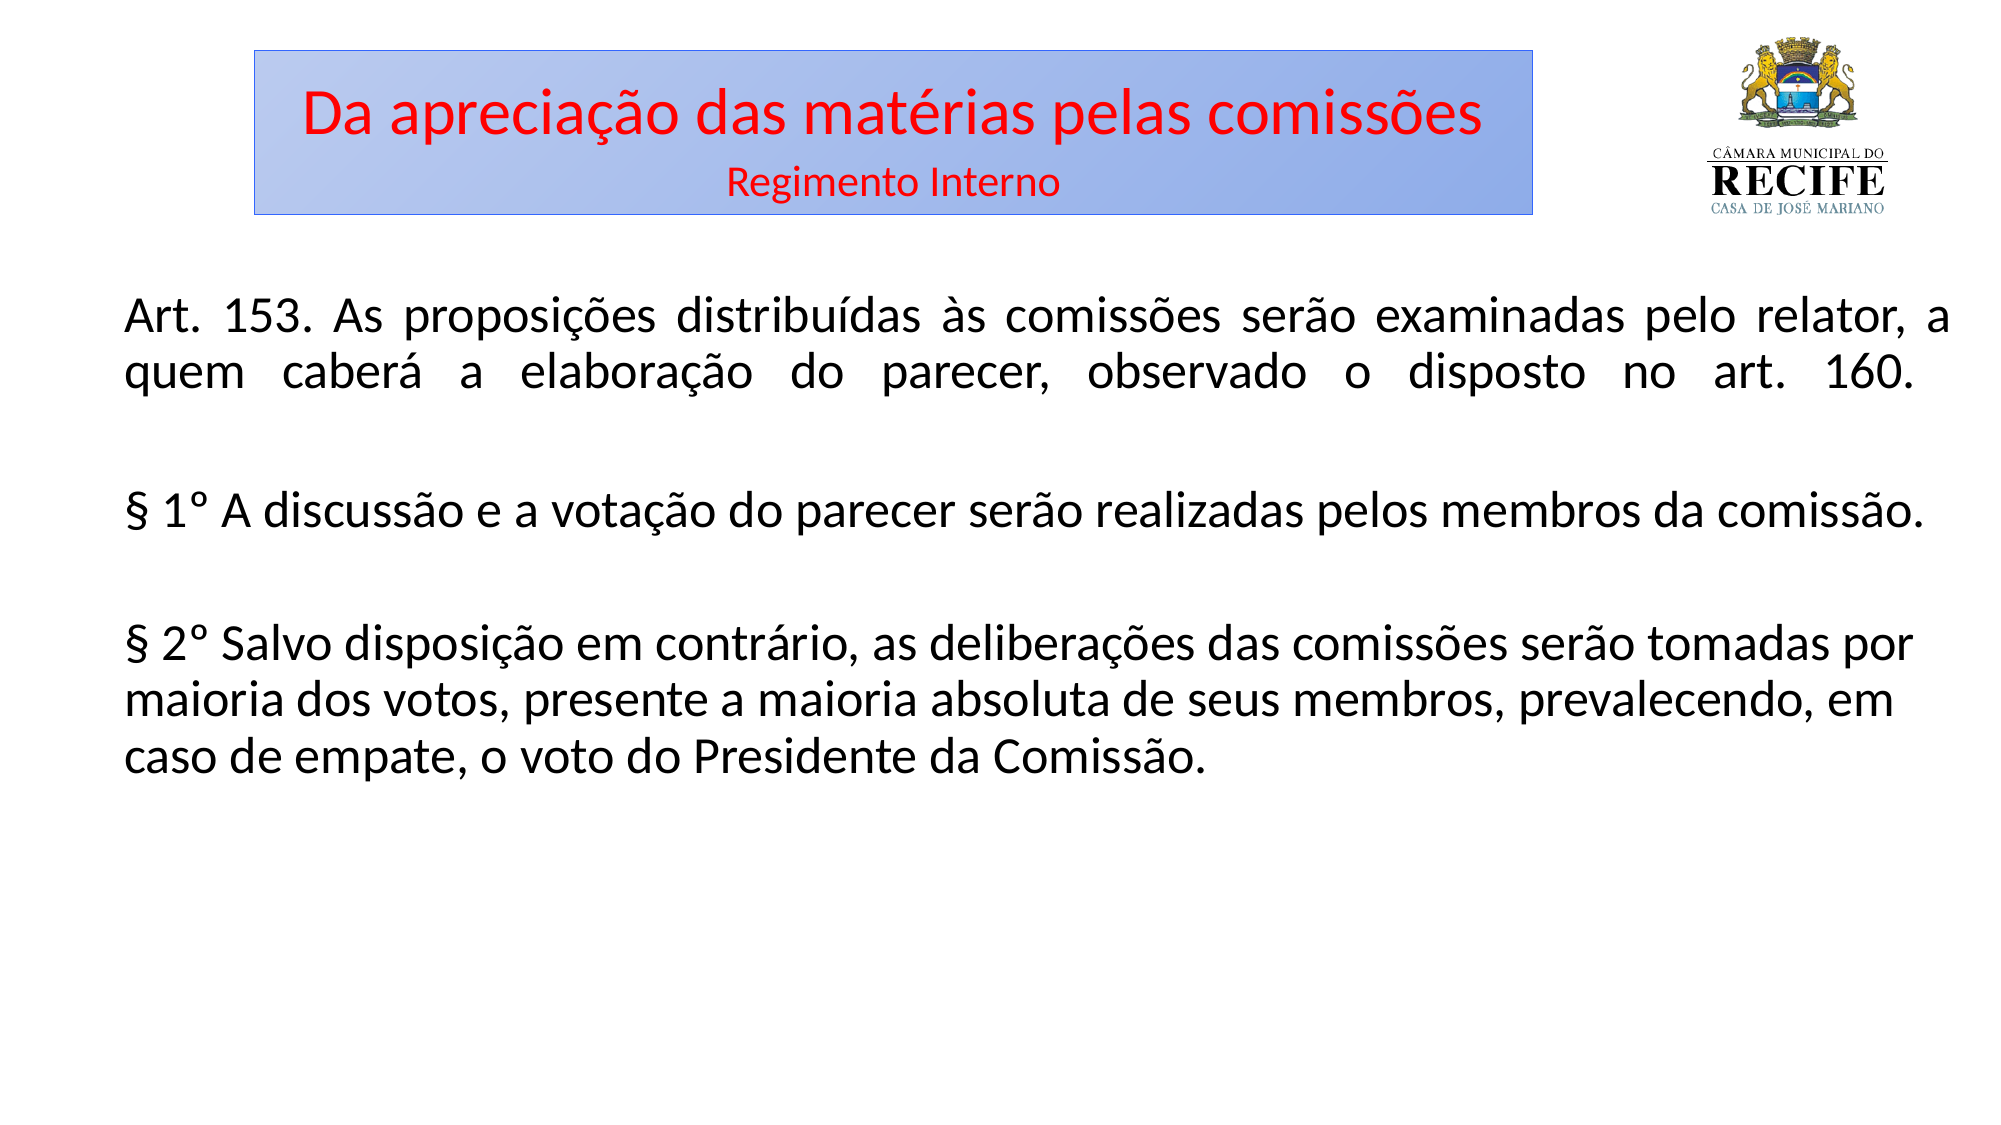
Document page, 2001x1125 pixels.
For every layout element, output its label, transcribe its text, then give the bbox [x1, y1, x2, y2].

text_box Da apreciação das matérias pelas comissões Regimento Interno [254, 50, 1533, 215]
picture [1707, 37, 1888, 215]
list Art. 153. As proposições distribuídas às comissões serão examinadas pelo relator, a quem caberá a elaboração do parecer, observado o disposto no art. 160. § 1º A discussão e a votação do parecer serão realizadas pelos membros da comissão. § 2º Salvo disposição em contrário, as deliberações das comissões serão tomadas por maioria dos votos, presente a maioria absoluta de seus membros, prevalecendo, em caso de empate, o voto do Presidente da Comissão. [109, 279, 1969, 945]
